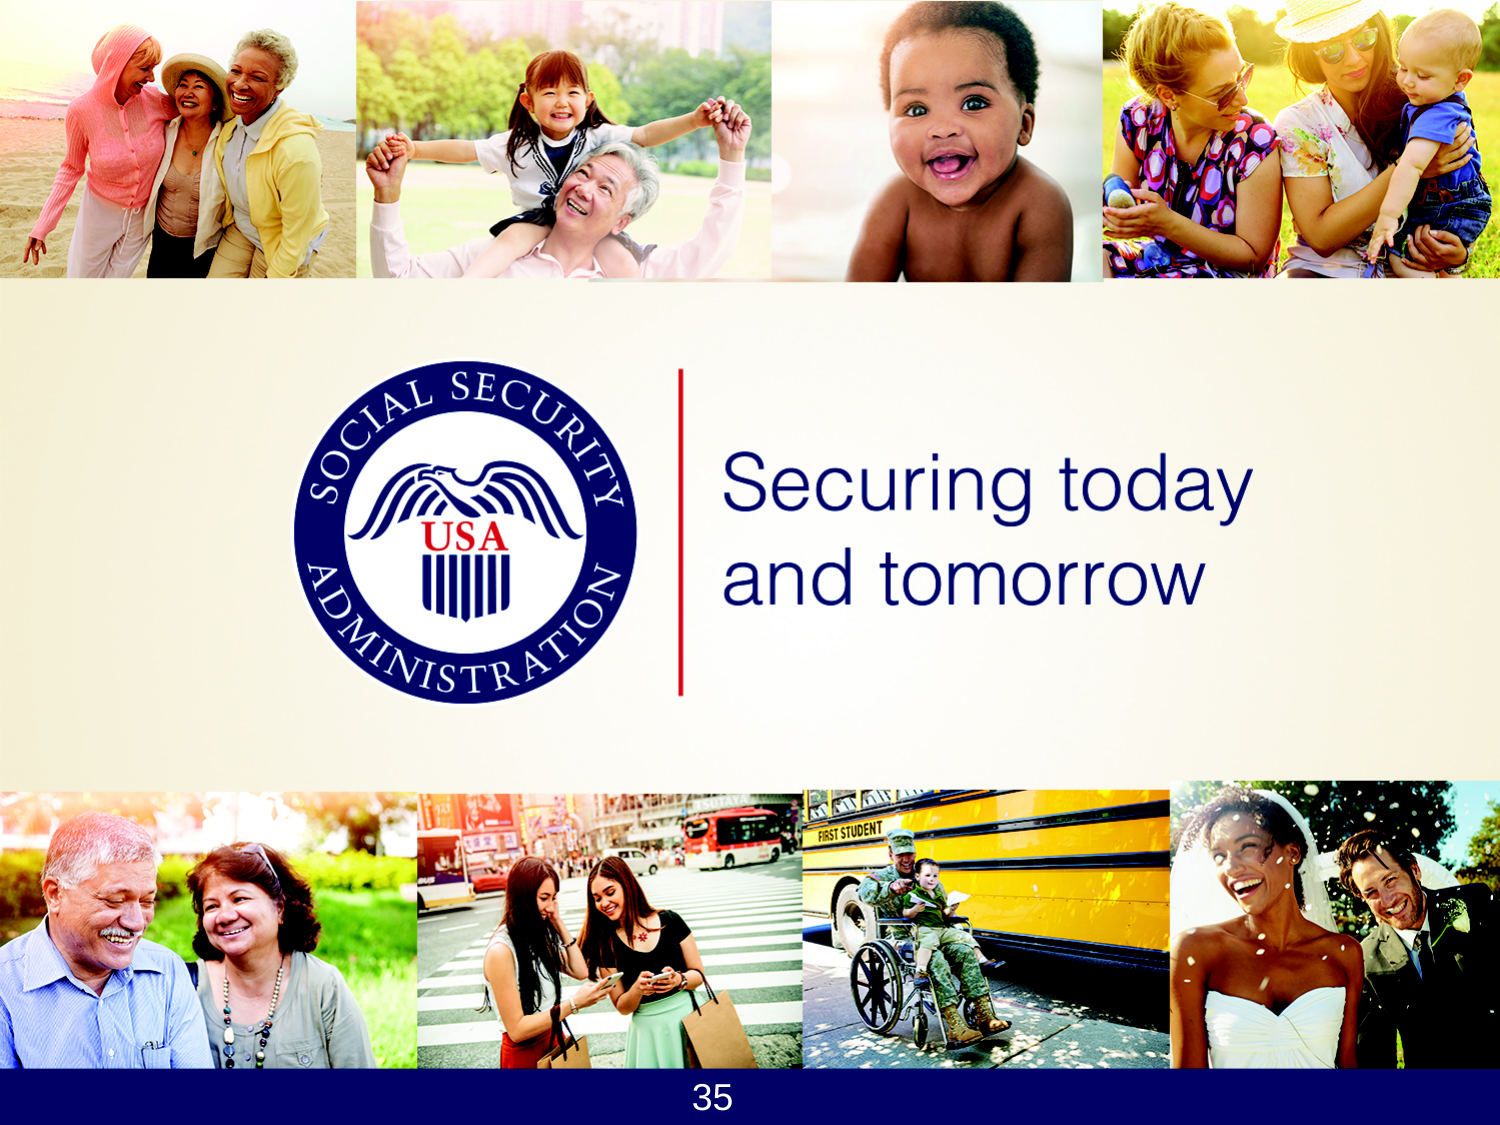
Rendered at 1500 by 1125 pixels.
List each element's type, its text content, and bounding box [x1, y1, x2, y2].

picture [0, 0, 1500, 1125]
slide_number 35 [537, 1065, 888, 1125]
